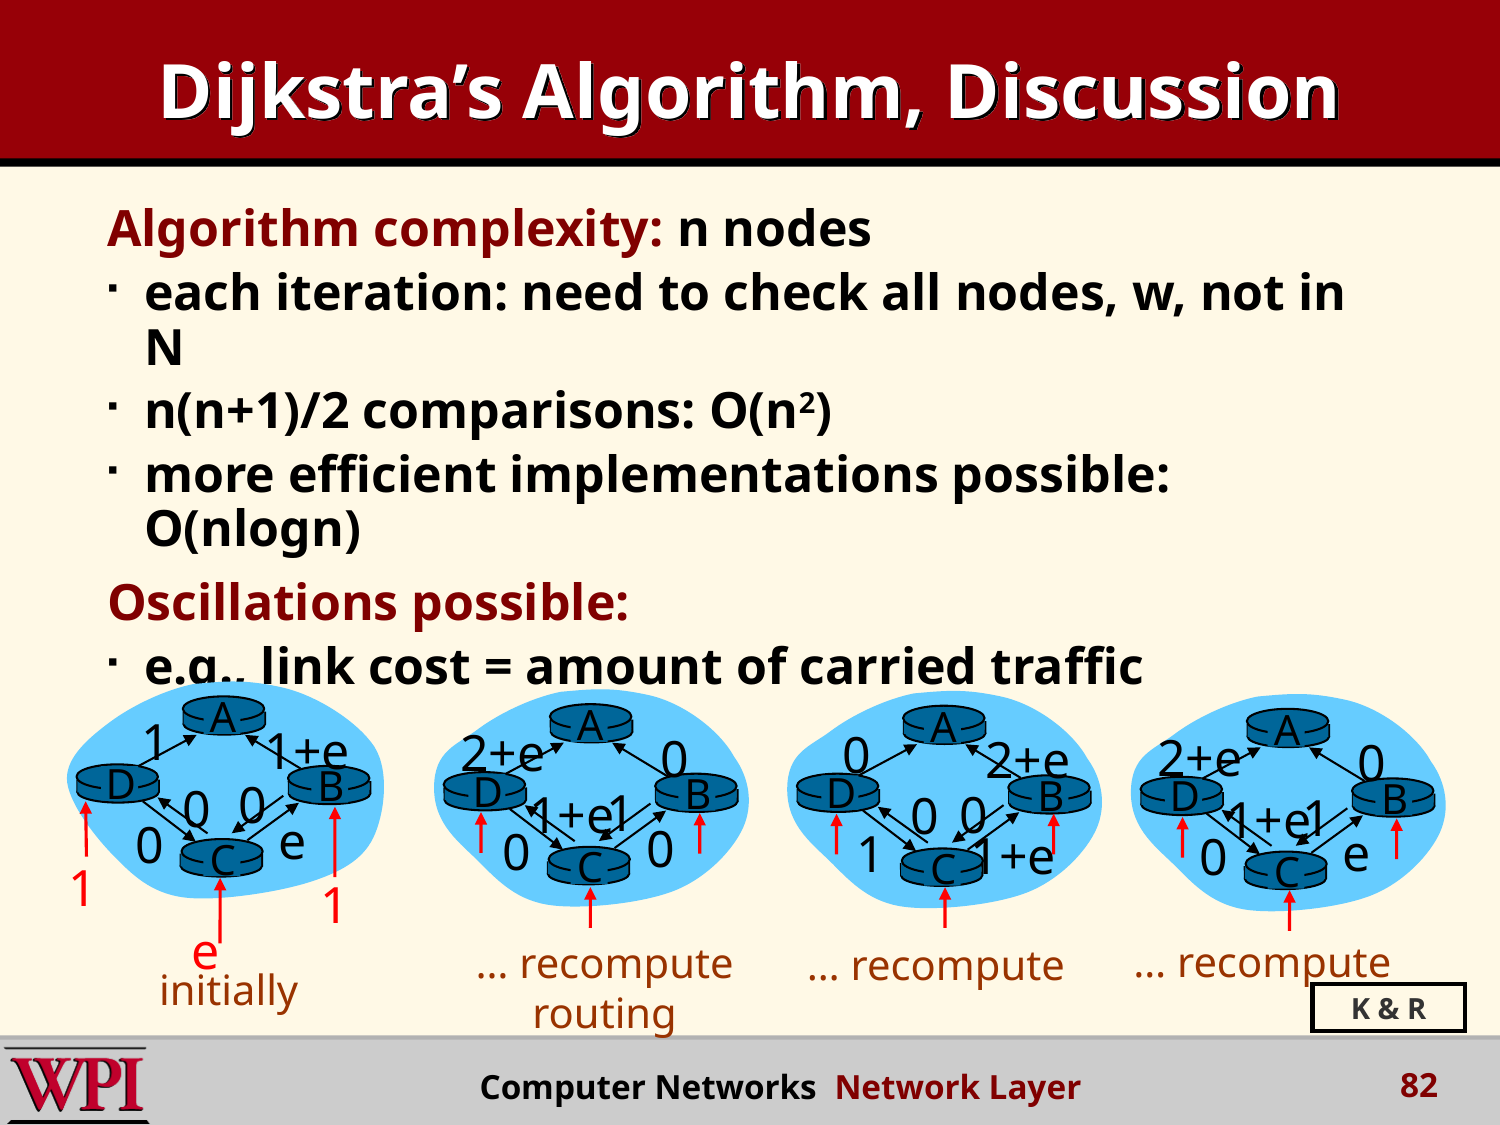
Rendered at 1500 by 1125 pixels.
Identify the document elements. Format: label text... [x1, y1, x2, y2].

title Dijkstra’s Algorithm, Discussion [29, 18, 1471, 150]
list Algorithm complexity: n nodes each iteration: need to check all nodes, w, not in N n(n+1)/2 comparisons: O(n2) more efficient implementations possible: O(nlogn) Oscillations possible: e.g., link cost = amount of carried traffic [91, 196, 1405, 632]
footer Computer Networks Network Layer [229, 1058, 1323, 1107]
picture [0, 167, 1500, 1035]
picture [0, 0, 1500, 158]
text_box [58, 679, 1451, 1046]
slide_number 82 [1344, 1056, 1495, 1095]
text_box K & R [1454, 984, 1465, 1032]
picture [0, 1040, 1500, 1125]
